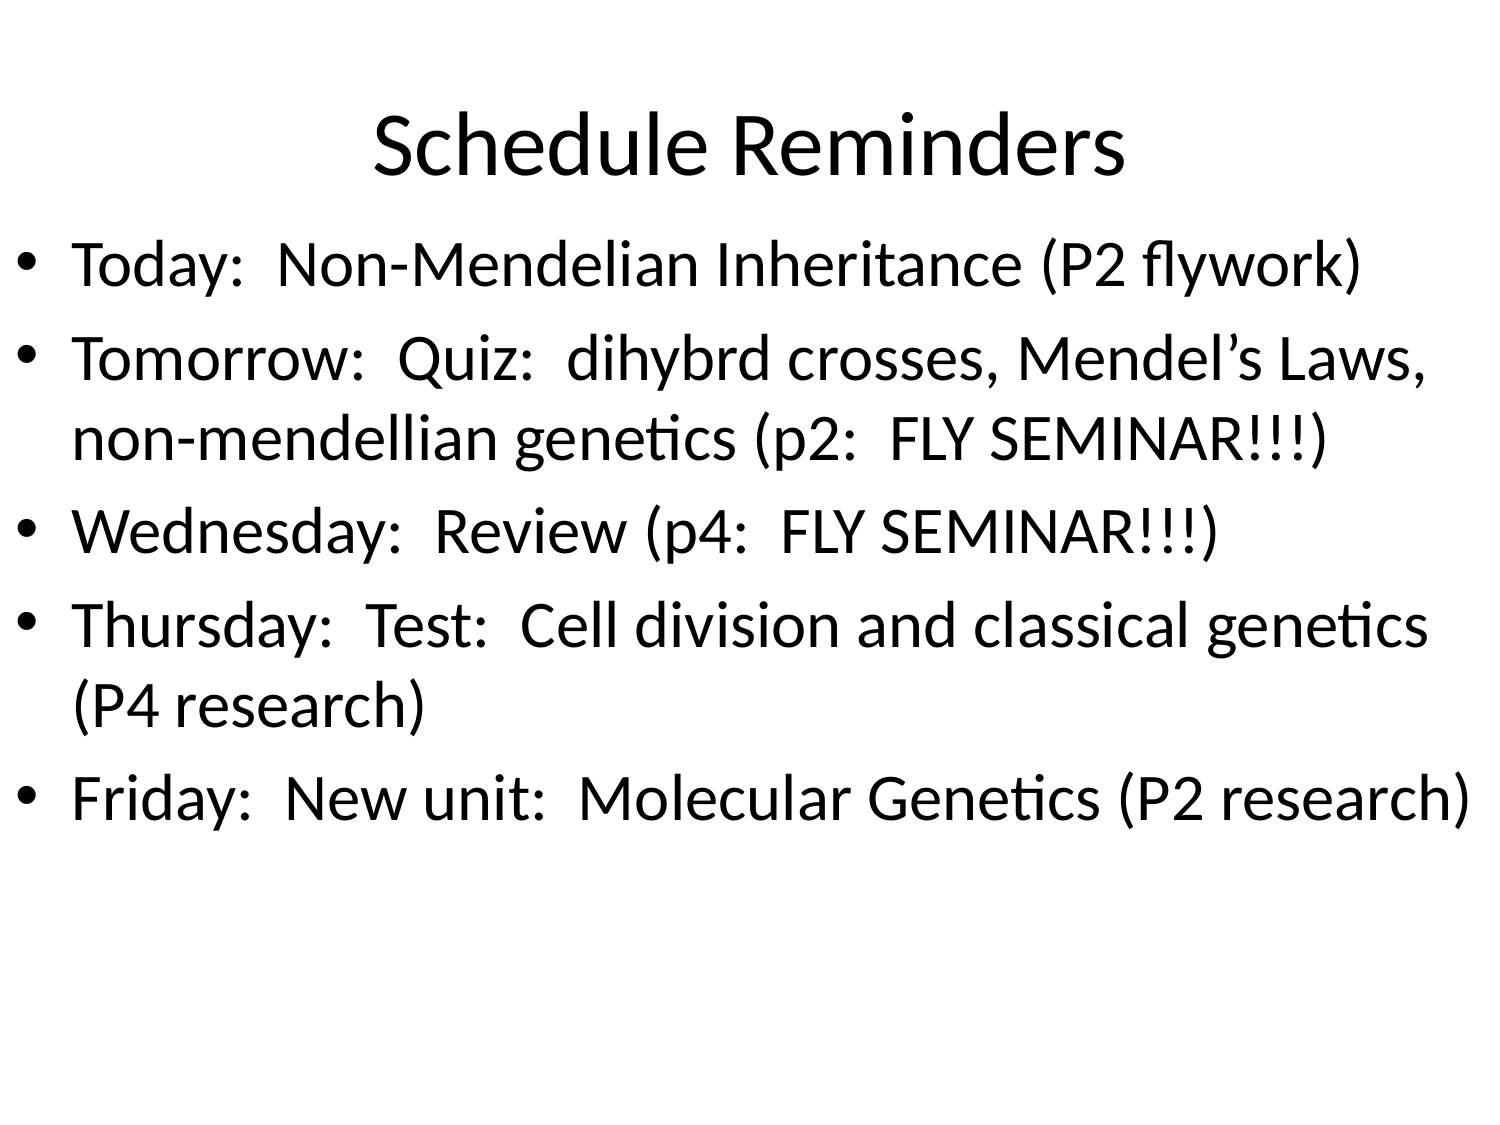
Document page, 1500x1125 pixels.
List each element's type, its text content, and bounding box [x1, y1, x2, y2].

title Schedule Reminders [75, 45, 1425, 212]
list Today: Non-Mendelian Inheritance (P2 flywork) Tomorrow: Quiz: dihybrd crosses, Mendel’s Laws, non-mendellian genetics (p2: FLY SEMINAR!!!) Wednesday: Review (p4: FLY SEMINAR!!!) Thursday: Test: Cell division and classical genetics (P4 research) Friday: New unit: Molecular Genetics (P2 research) [0, 212, 1500, 1125]
